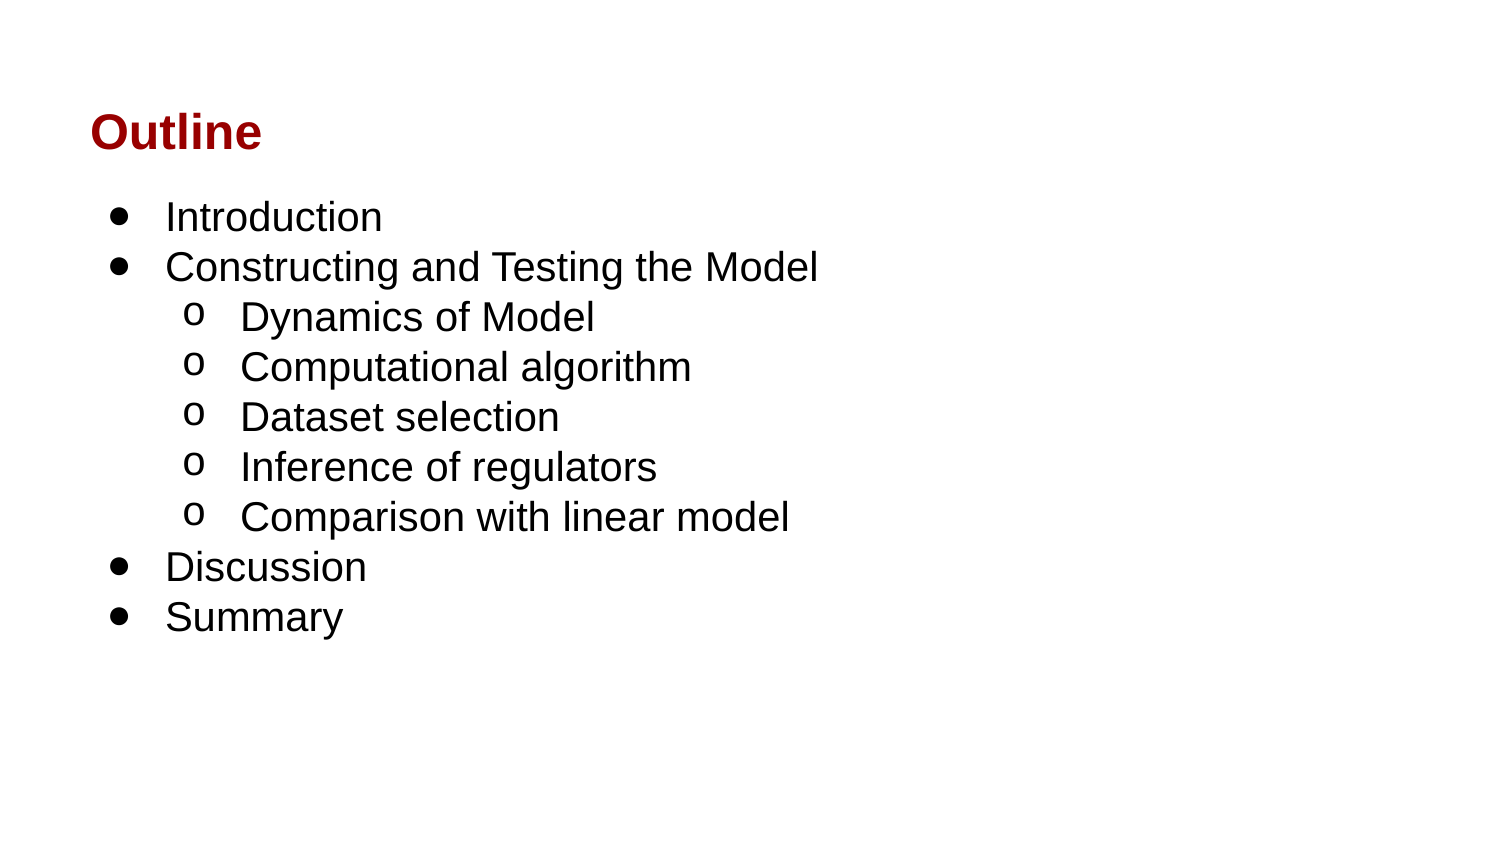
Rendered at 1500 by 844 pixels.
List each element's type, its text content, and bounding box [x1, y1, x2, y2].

title Outline [75, 33, 1425, 174]
list Introduction Constructing and Testing the Model Dynamics of Model Computational algorithm Dataset selection Inference of regulators Comparison with linear model Discussion Summary [75, 174, 1425, 786]
